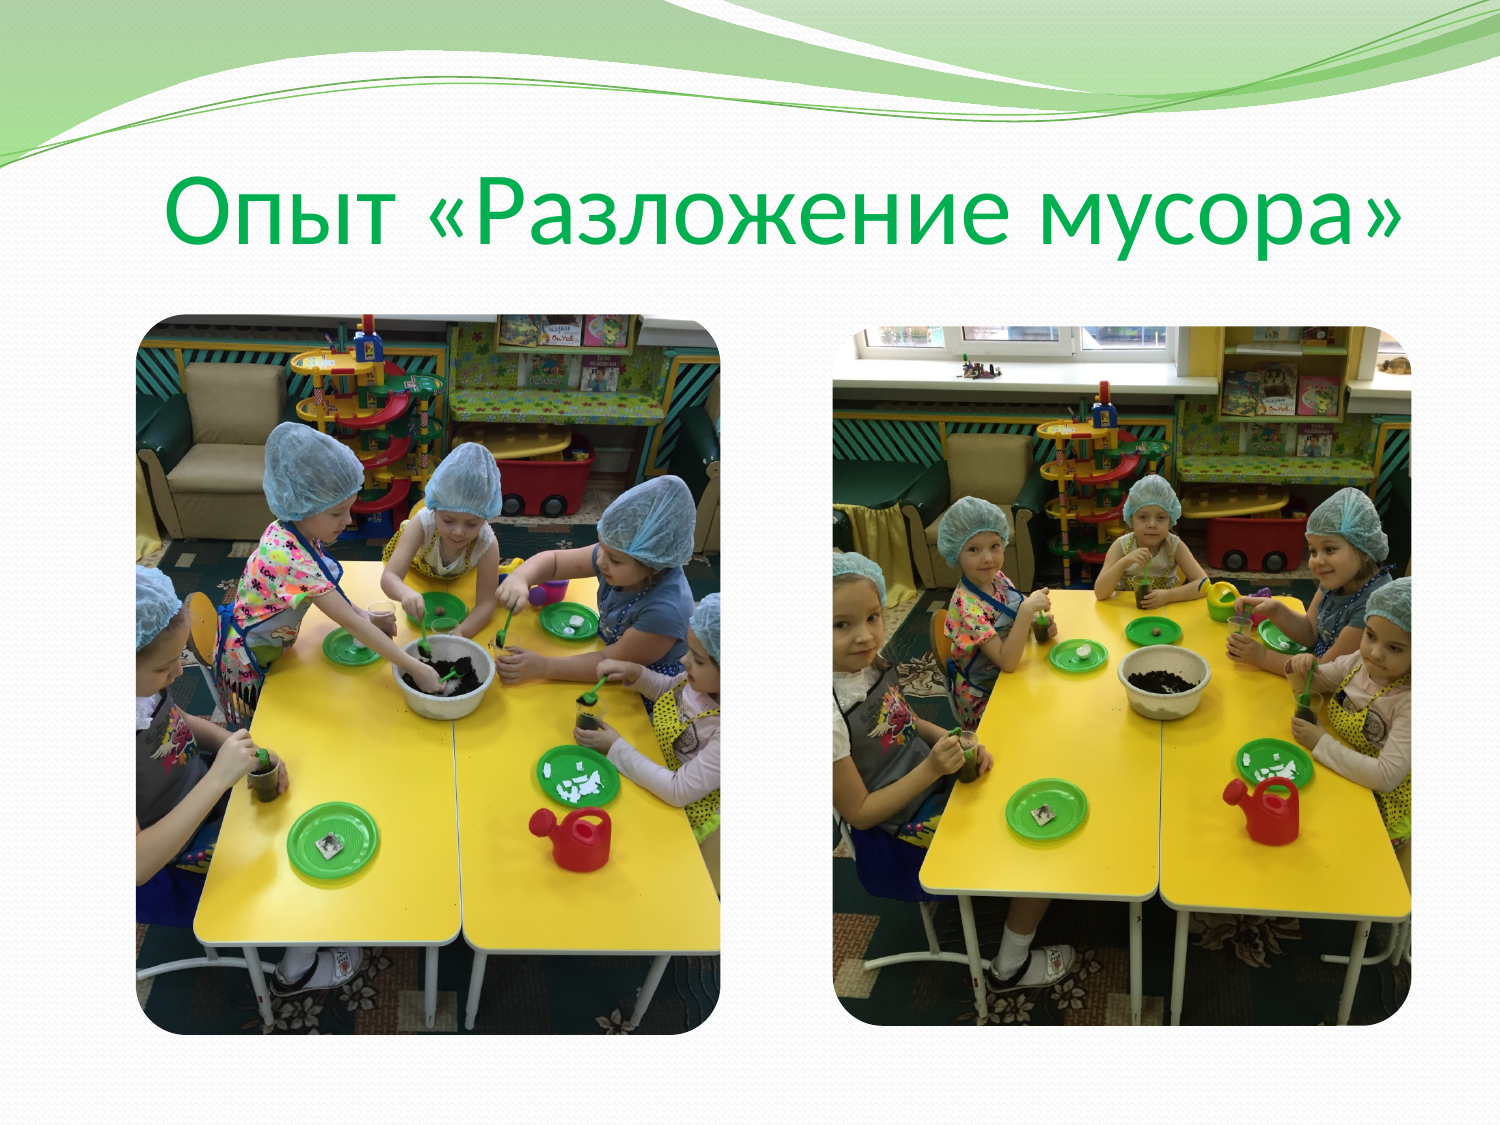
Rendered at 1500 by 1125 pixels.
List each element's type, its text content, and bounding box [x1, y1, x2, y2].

title Опыт «Разложение мусора» [112, 78, 1463, 266]
picture [135, 978, 721, 1035]
picture [832, 976, 1412, 1026]
picture [67, 314, 1473, 968]
